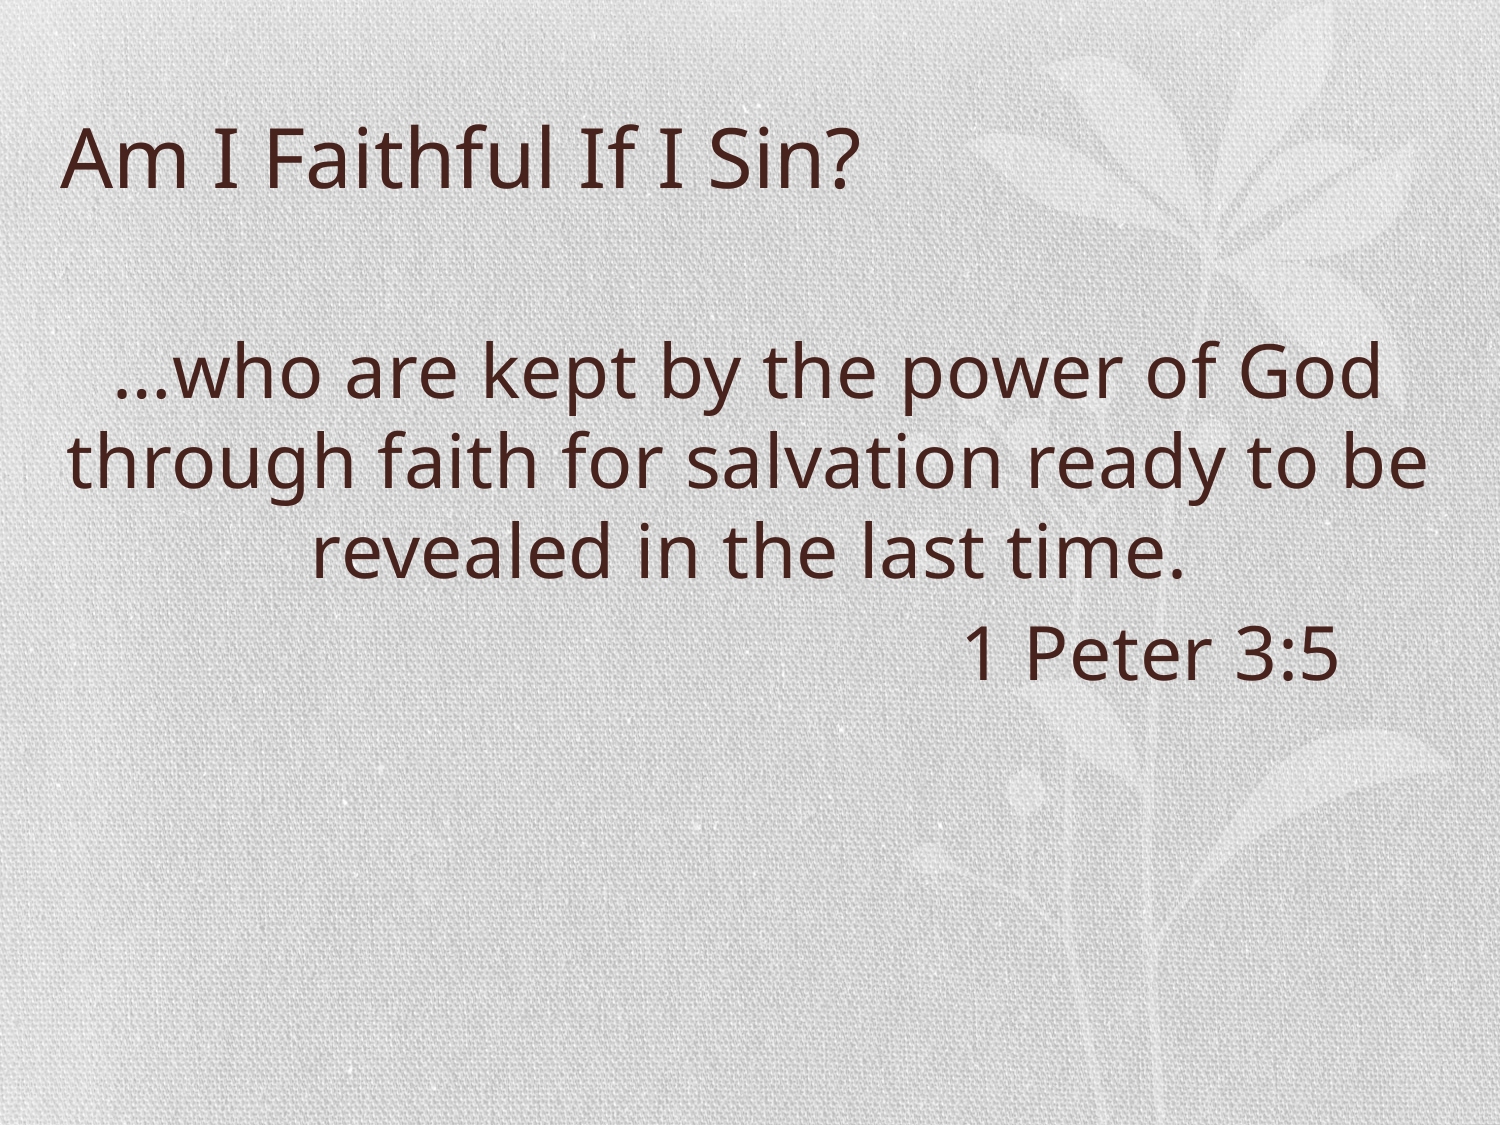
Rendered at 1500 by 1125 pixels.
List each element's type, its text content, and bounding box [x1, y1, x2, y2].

list …who are kept by the power of God through faith for salvation ready to be revealed in the last time. 1 Peter 3:5 [45, 213, 1455, 1023]
title Am I Faithful If I Sin? [45, 37, 1455, 213]
